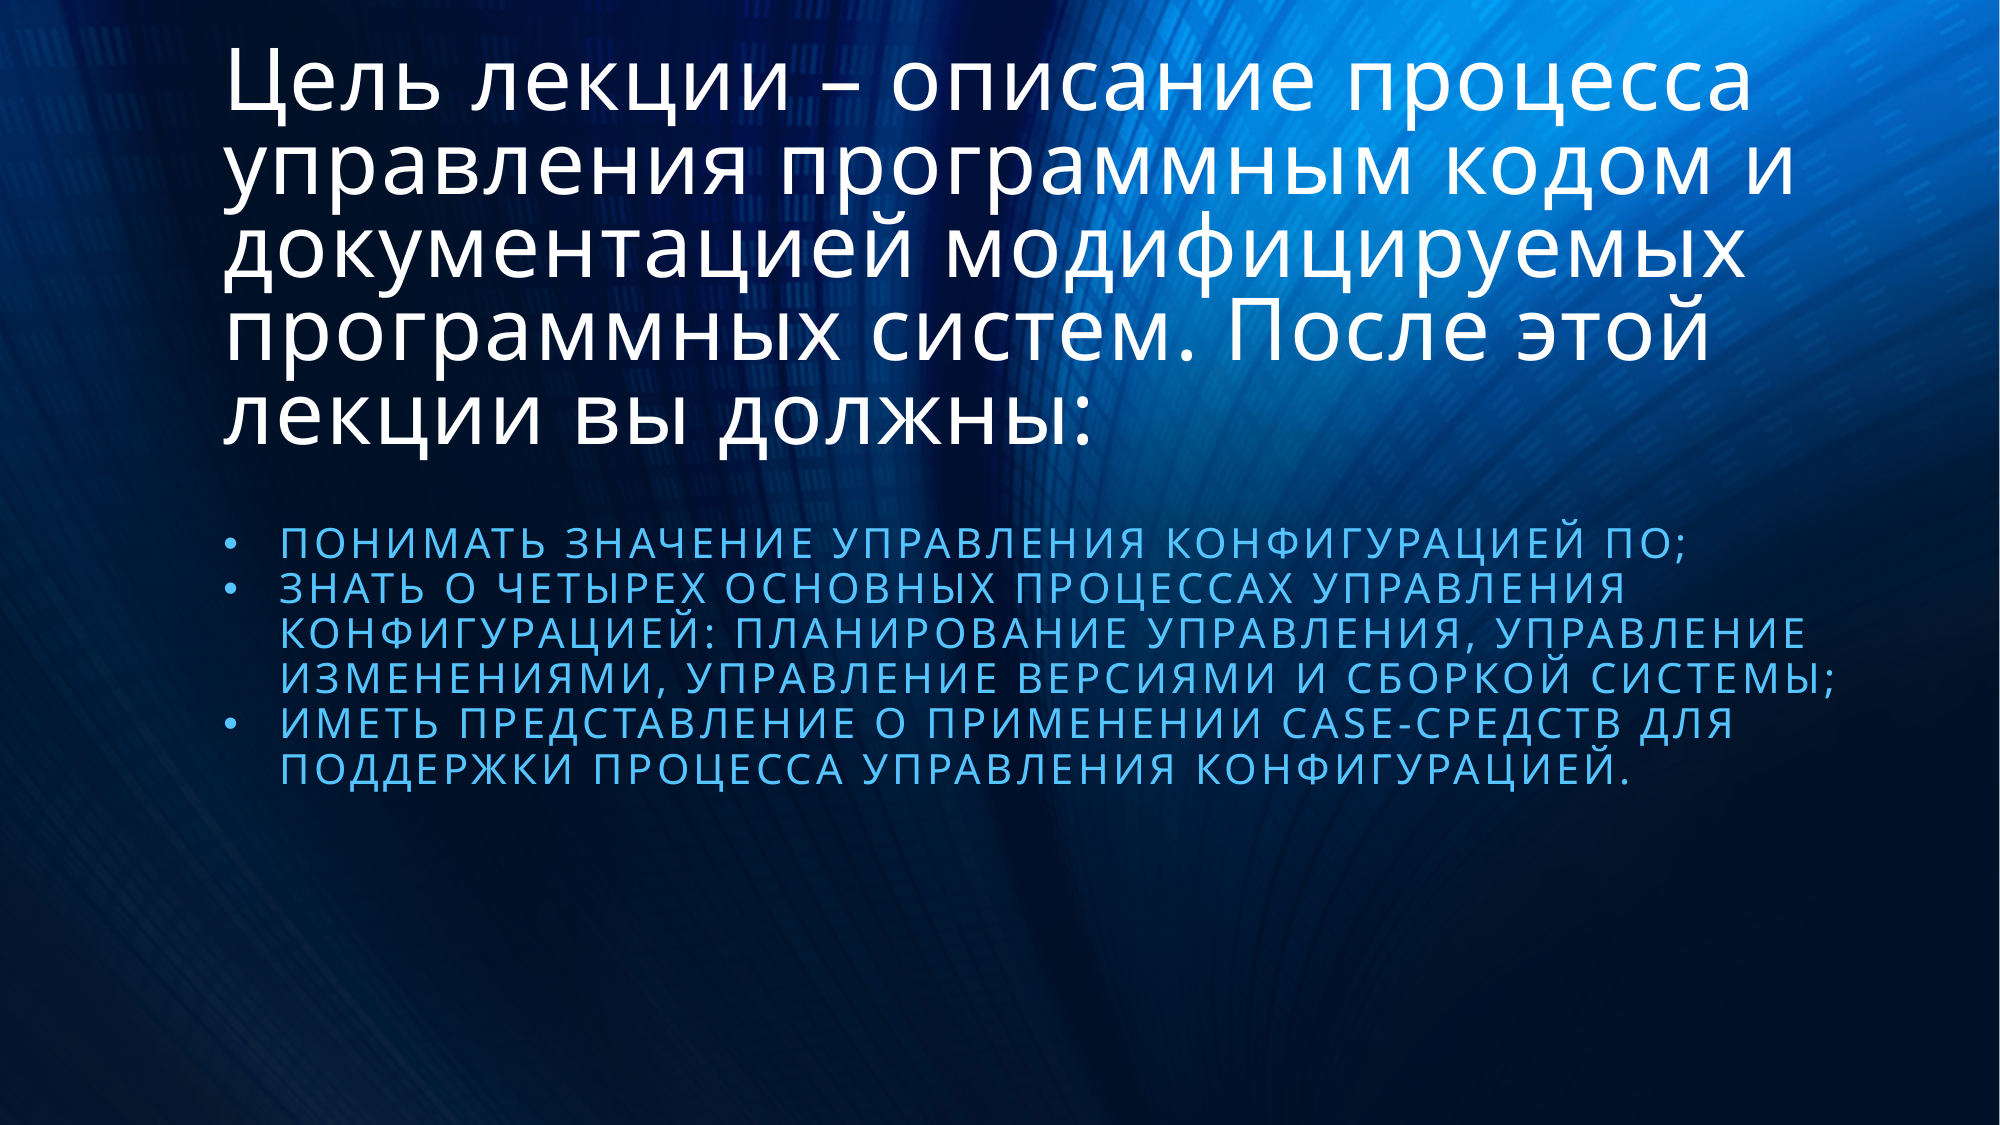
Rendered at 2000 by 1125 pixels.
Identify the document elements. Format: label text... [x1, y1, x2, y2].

picture [0, 0, 2000, 1125]
text_box понимать значение управления конфигурацией ПО; знать о четырех основных процессах управления конфигурацией: планирование управления, управление изменениями, управление версиями и сборкой системы; иметь представление о применении CASE-средств для поддержки процесса управления конфигурацией. [208, 515, 1945, 917]
title Цель лекции – описание процесса управления программным кодом и документацией модифицируемых программных систем. После этой лекции вы должны: [208, 30, 1945, 469]
